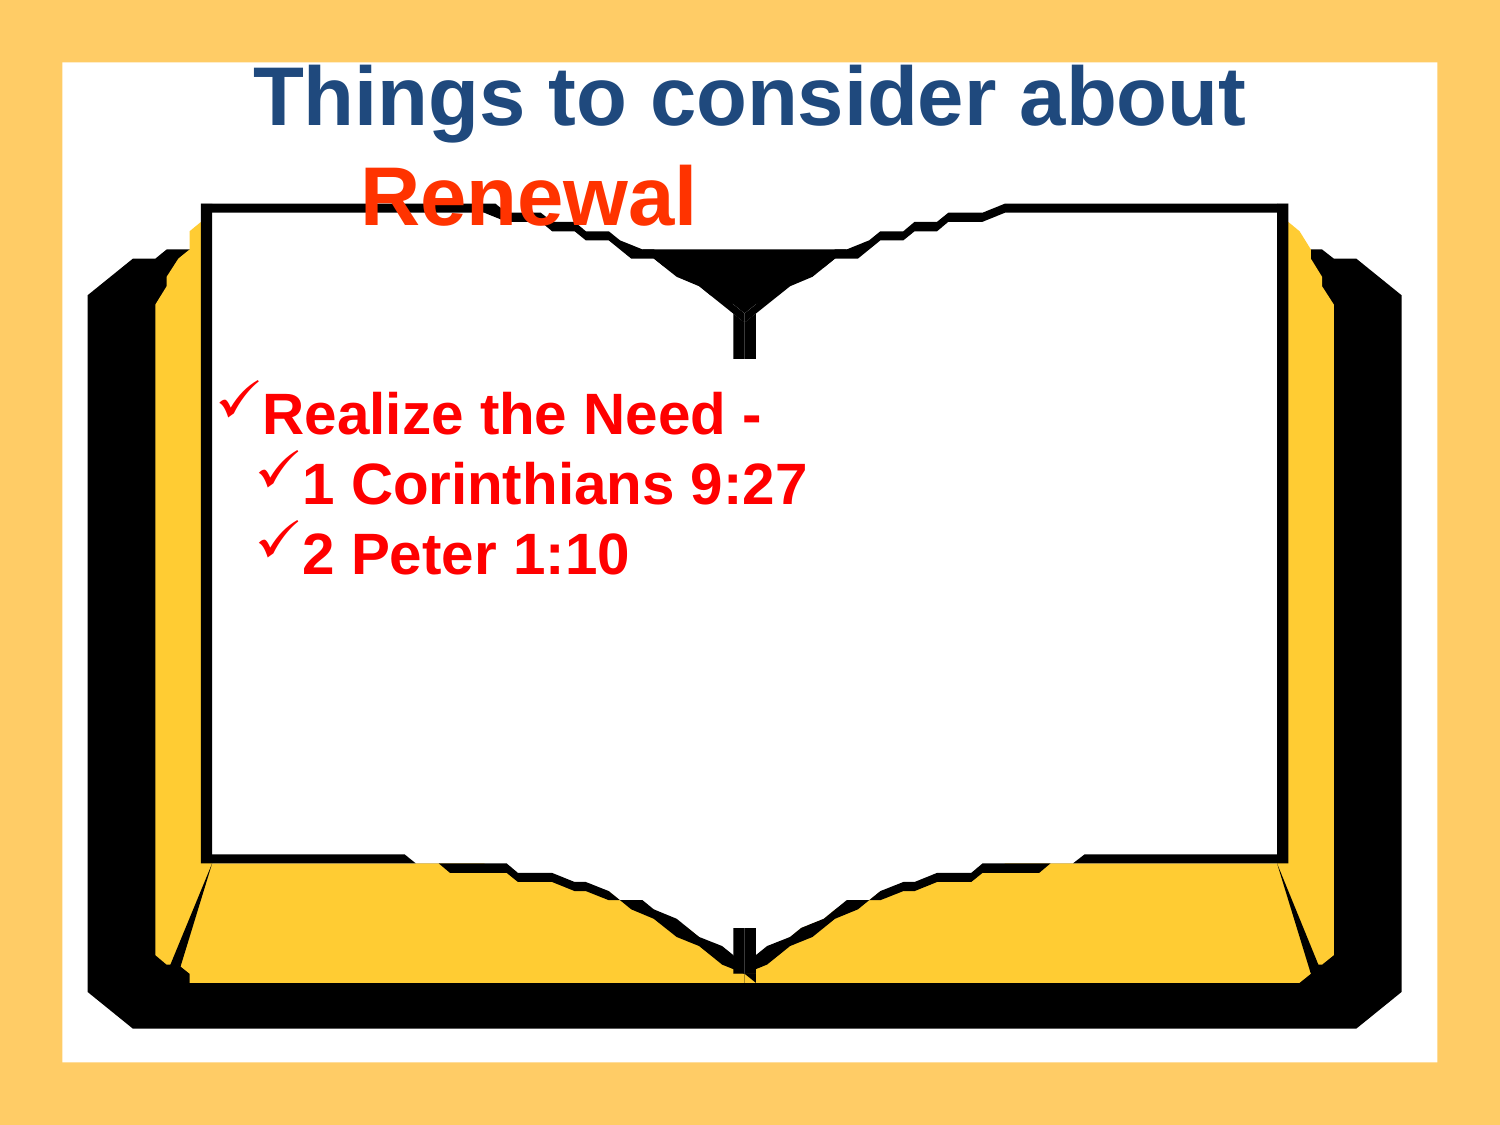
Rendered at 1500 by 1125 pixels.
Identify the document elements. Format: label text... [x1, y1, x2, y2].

text_box [0, 1062, 1500, 1125]
text_box [1437, 63, 1500, 1062]
text_box [0, 0, 1500, 63]
text_box [0, 63, 63, 1062]
text_box Things to consider about Renewal [74, 112, 1425, 250]
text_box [87, 203, 1413, 1038]
